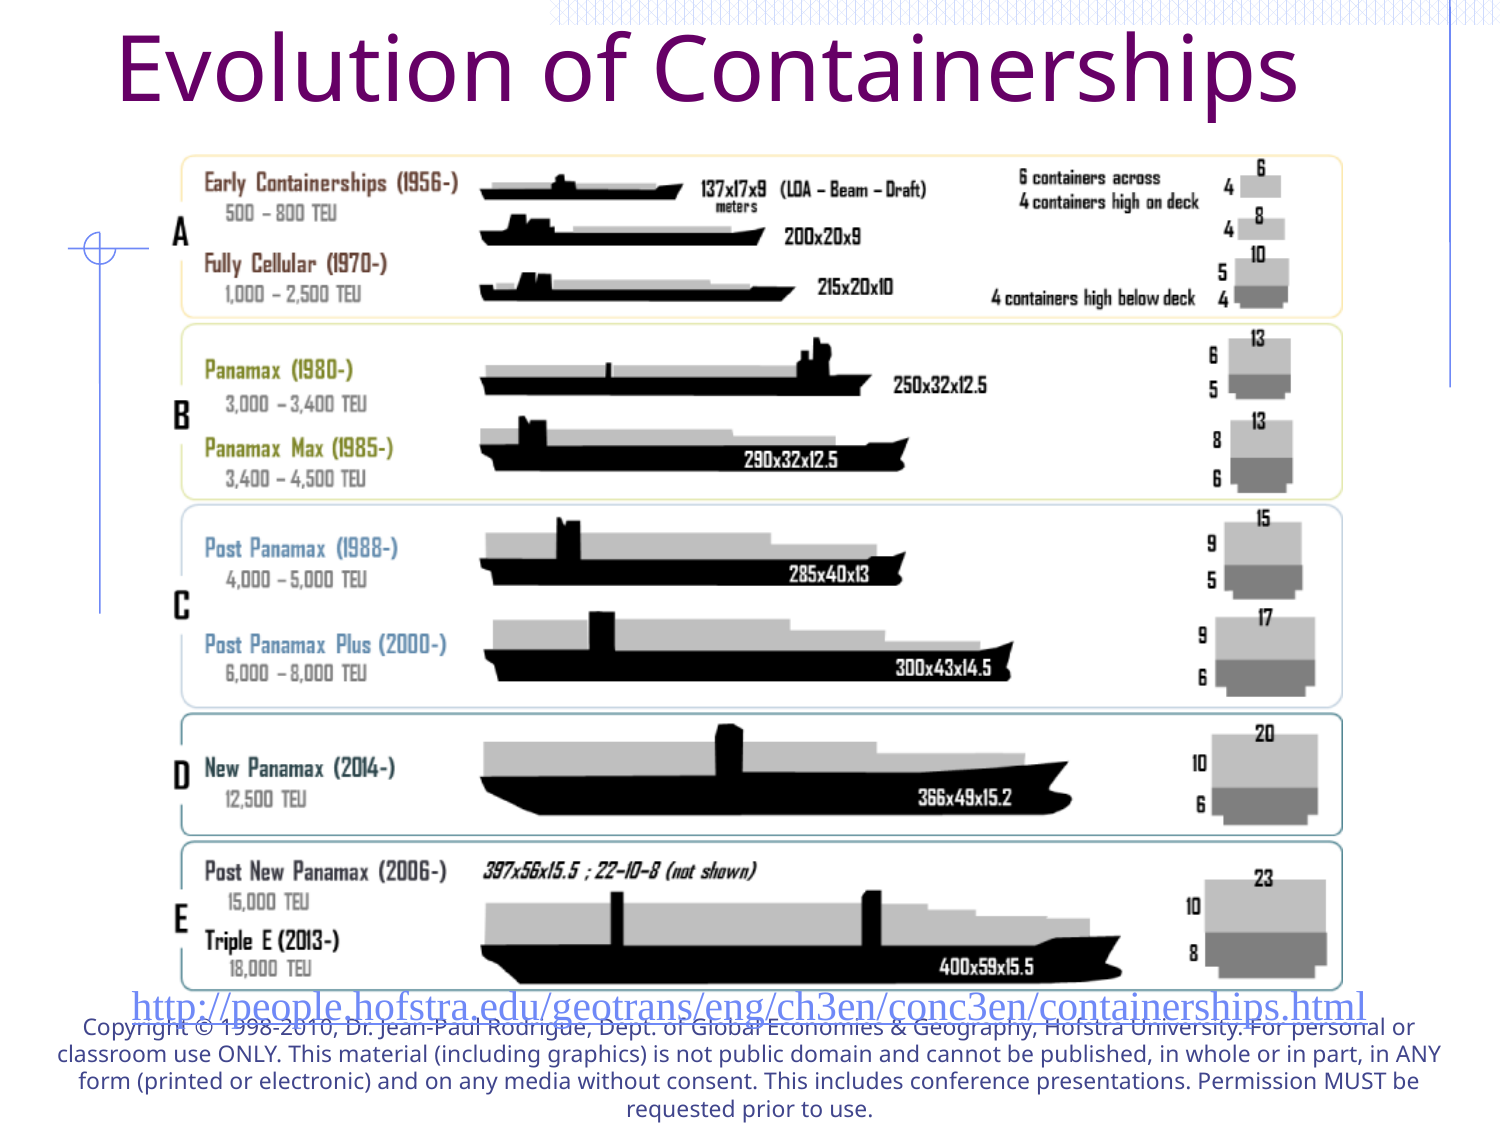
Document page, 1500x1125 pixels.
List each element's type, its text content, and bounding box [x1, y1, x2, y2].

footer Copyright © 1998-2010, Dr. Jean-Paul Rodrigue, Dept. of Global Economies & Geography, Hofstra University. For personal or classroom use ONLY. This material (including graphics) is not public domain and cannot be published, in whole or in part, in ANY form (printed or electronic) and on any media without consent. This includes conference presentations. Permission MUST be requested prior to use. [16, 1088, 1484, 1125]
text_box http://people.hofstra.edu/geotrans/eng/ch3en/conc3en/containerships.html [0, 971, 1500, 1037]
picture [149, 146, 1343, 995]
title Evolution of Containerships [99, 49, 1376, 238]
